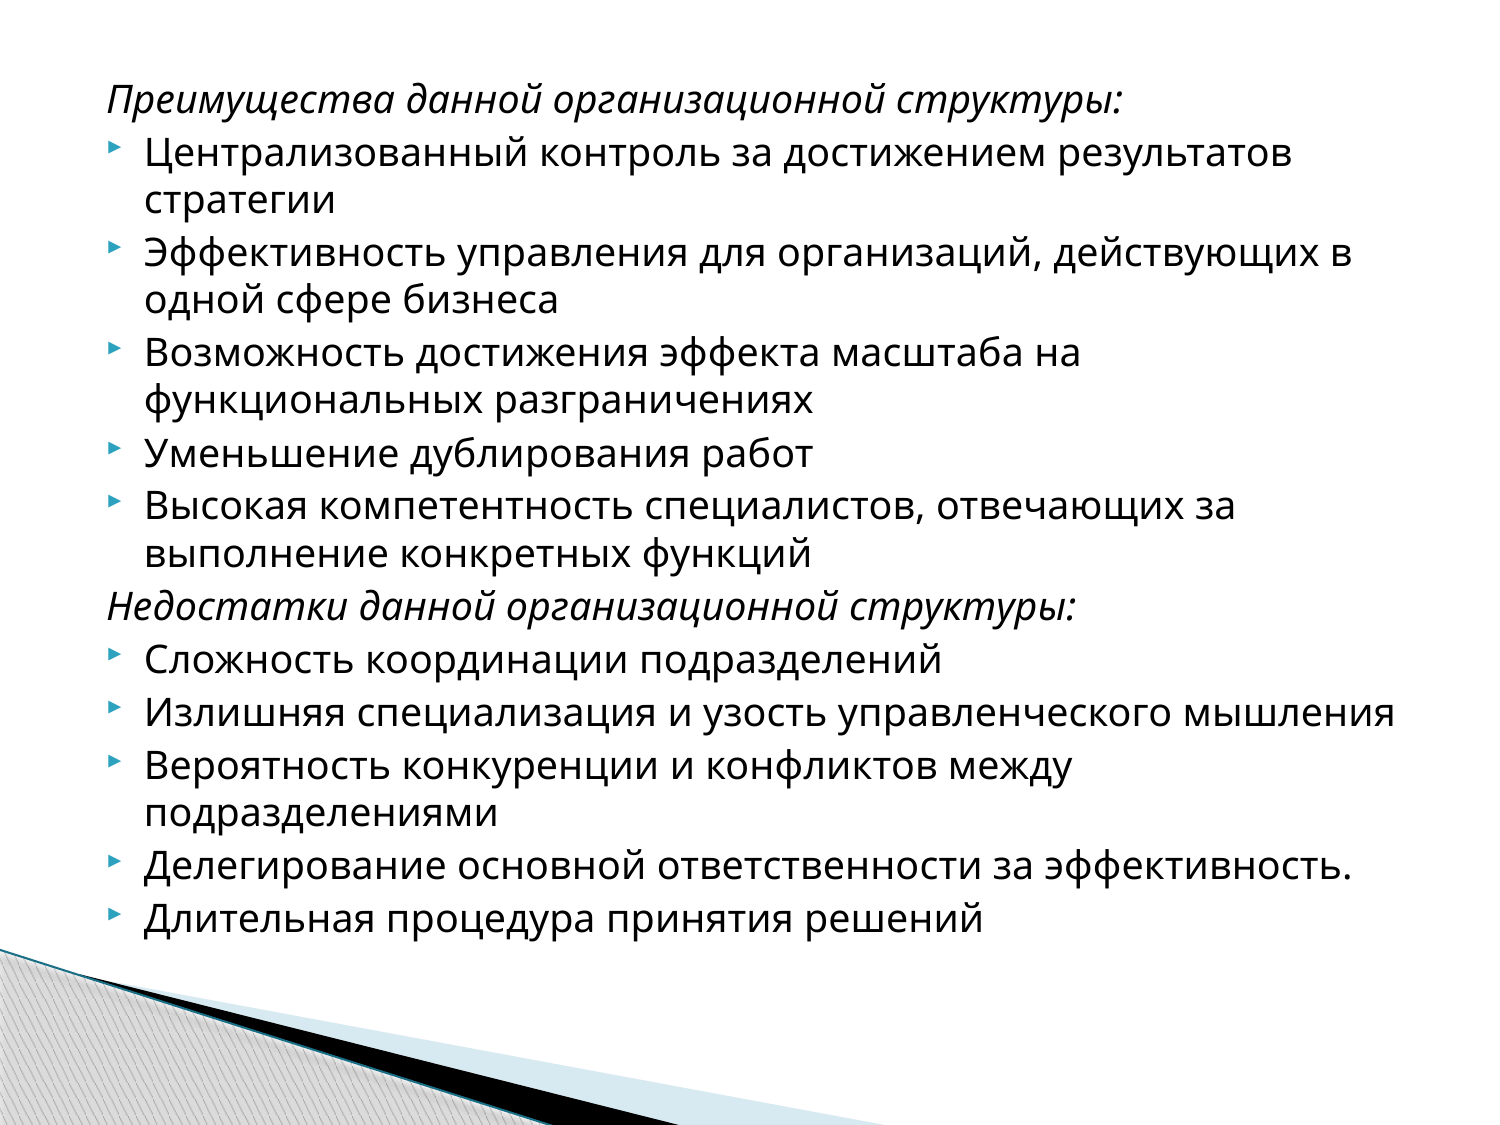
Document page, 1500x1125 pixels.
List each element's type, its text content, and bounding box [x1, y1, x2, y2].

list Преимущества данной организационной структуры: Централизованный контроль за достижением результатов стратегии Эффективность управления для организаций, действующих в одной сфере бизнеса Возможность достижения эффекта масштаба на функциональных разграничениях Уменьшение дублирования работ Высокая компетентность специалистов, отвечающих за выполнение конкретных функций Недостатки данной организационной структуры: Сложность координации подразделений Излишняя специализация и узость управленческого мышления Вероятность конкуренции и конфликтов между подразделениями Делегирование основной ответственности за эффективность. Длительная процедура принятия решений [75, 66, 1425, 986]
